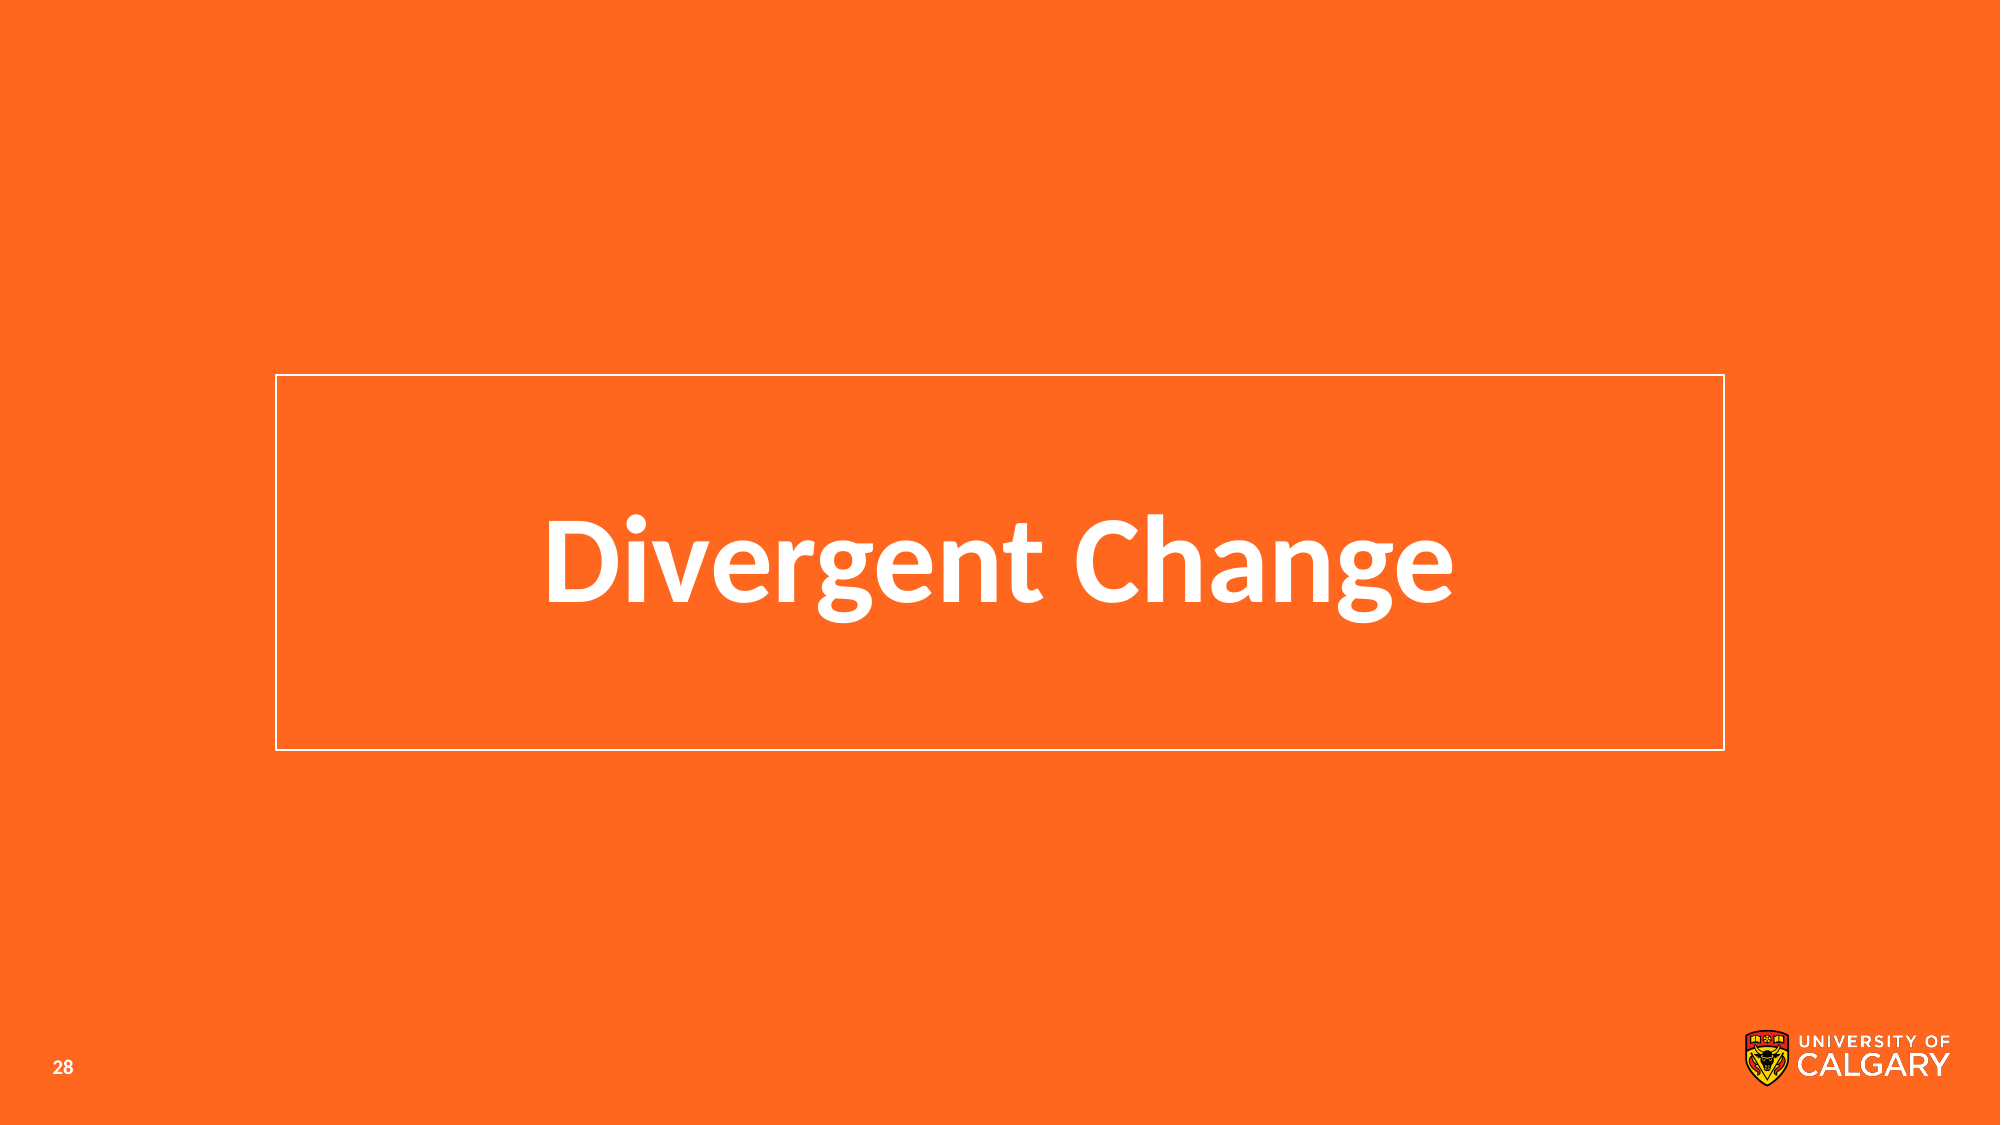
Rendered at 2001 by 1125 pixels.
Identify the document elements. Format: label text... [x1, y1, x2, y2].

picture [1722, 1012, 1973, 1099]
list Divergent Change [275, 374, 1725, 751]
